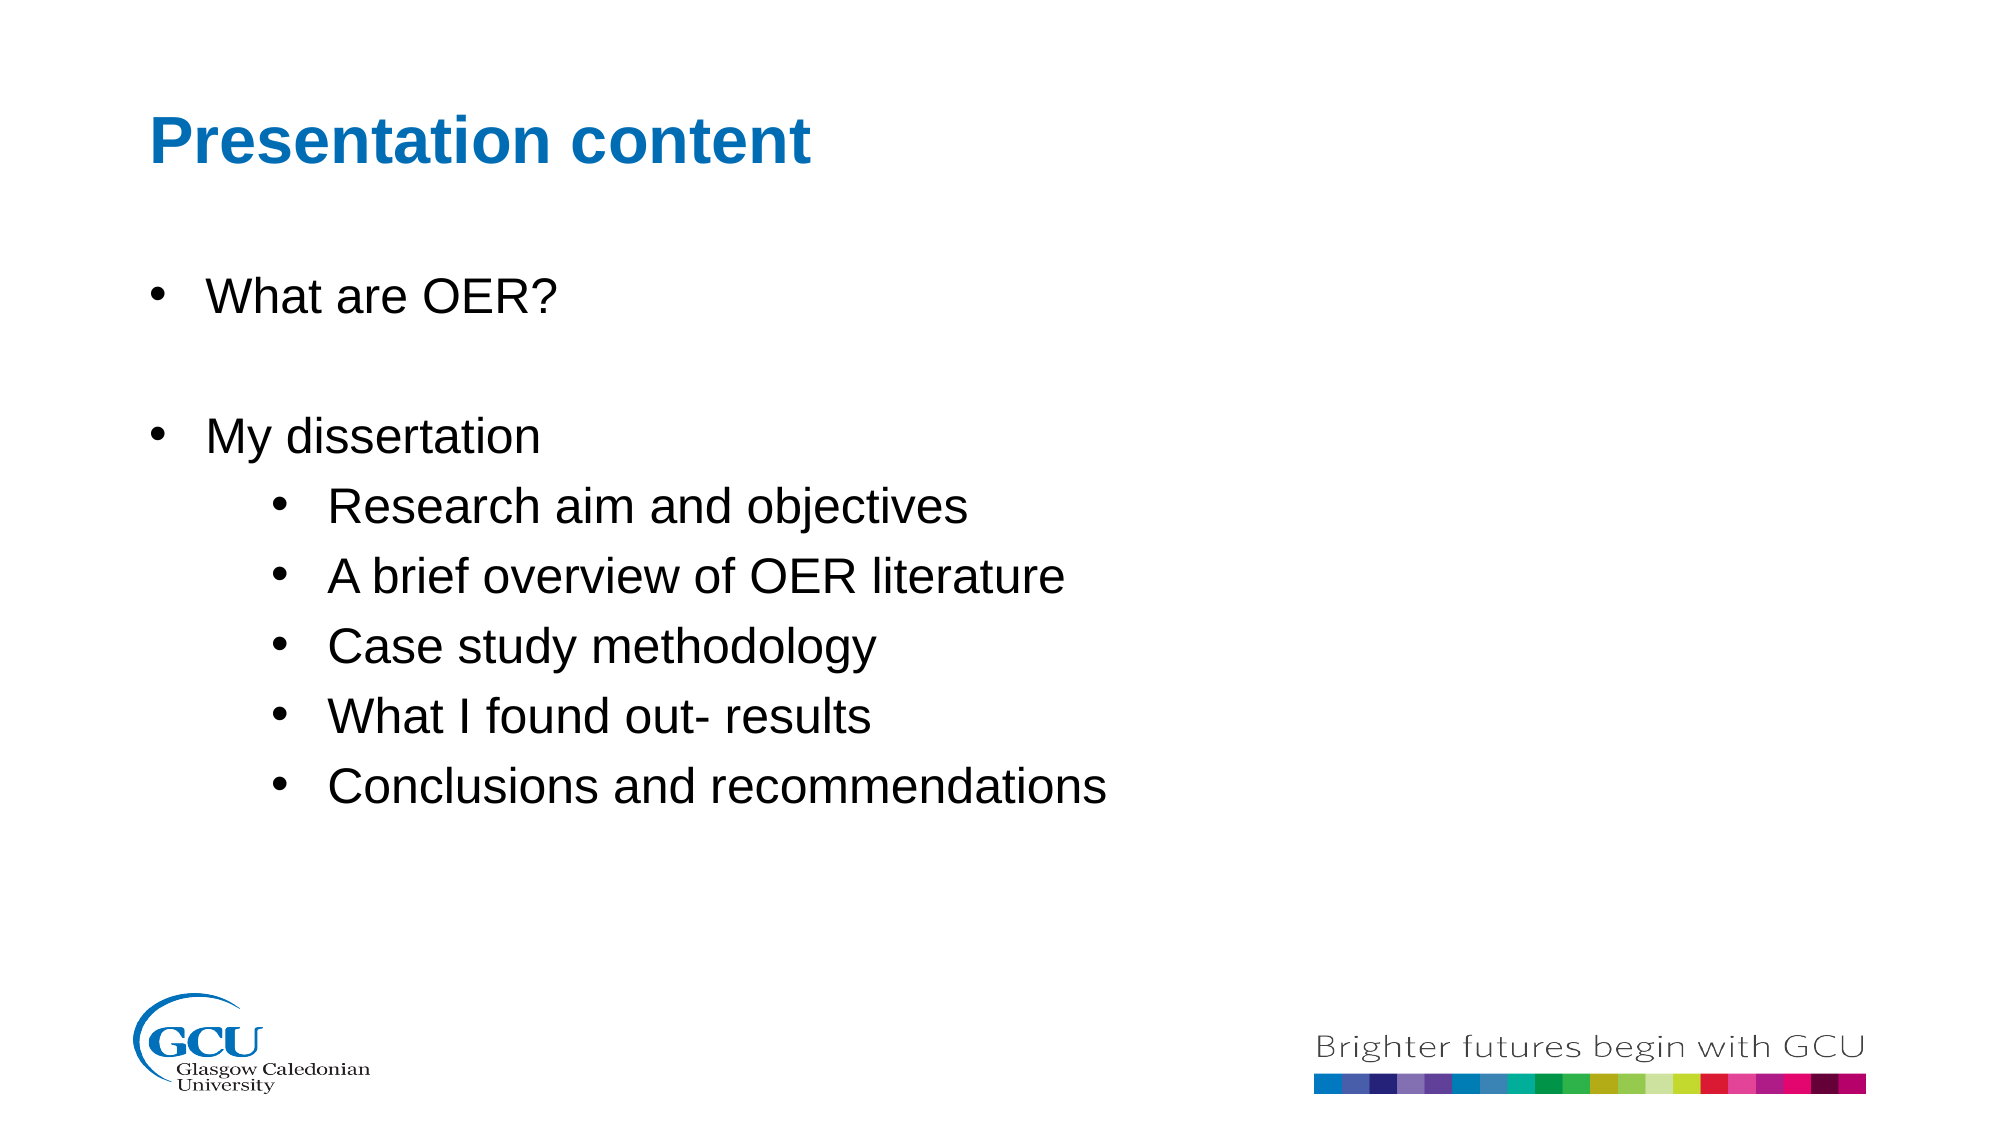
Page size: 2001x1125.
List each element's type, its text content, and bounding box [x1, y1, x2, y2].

picture [133, 993, 370, 1094]
list Presentation content [134, 89, 1867, 185]
picture [1314, 1030, 1866, 1094]
list What are OER? My dissertation Research aim and objectives A brief overview of OER literature Case study methodology What I found out- results Conclusions and recommendations [134, 185, 1867, 975]
